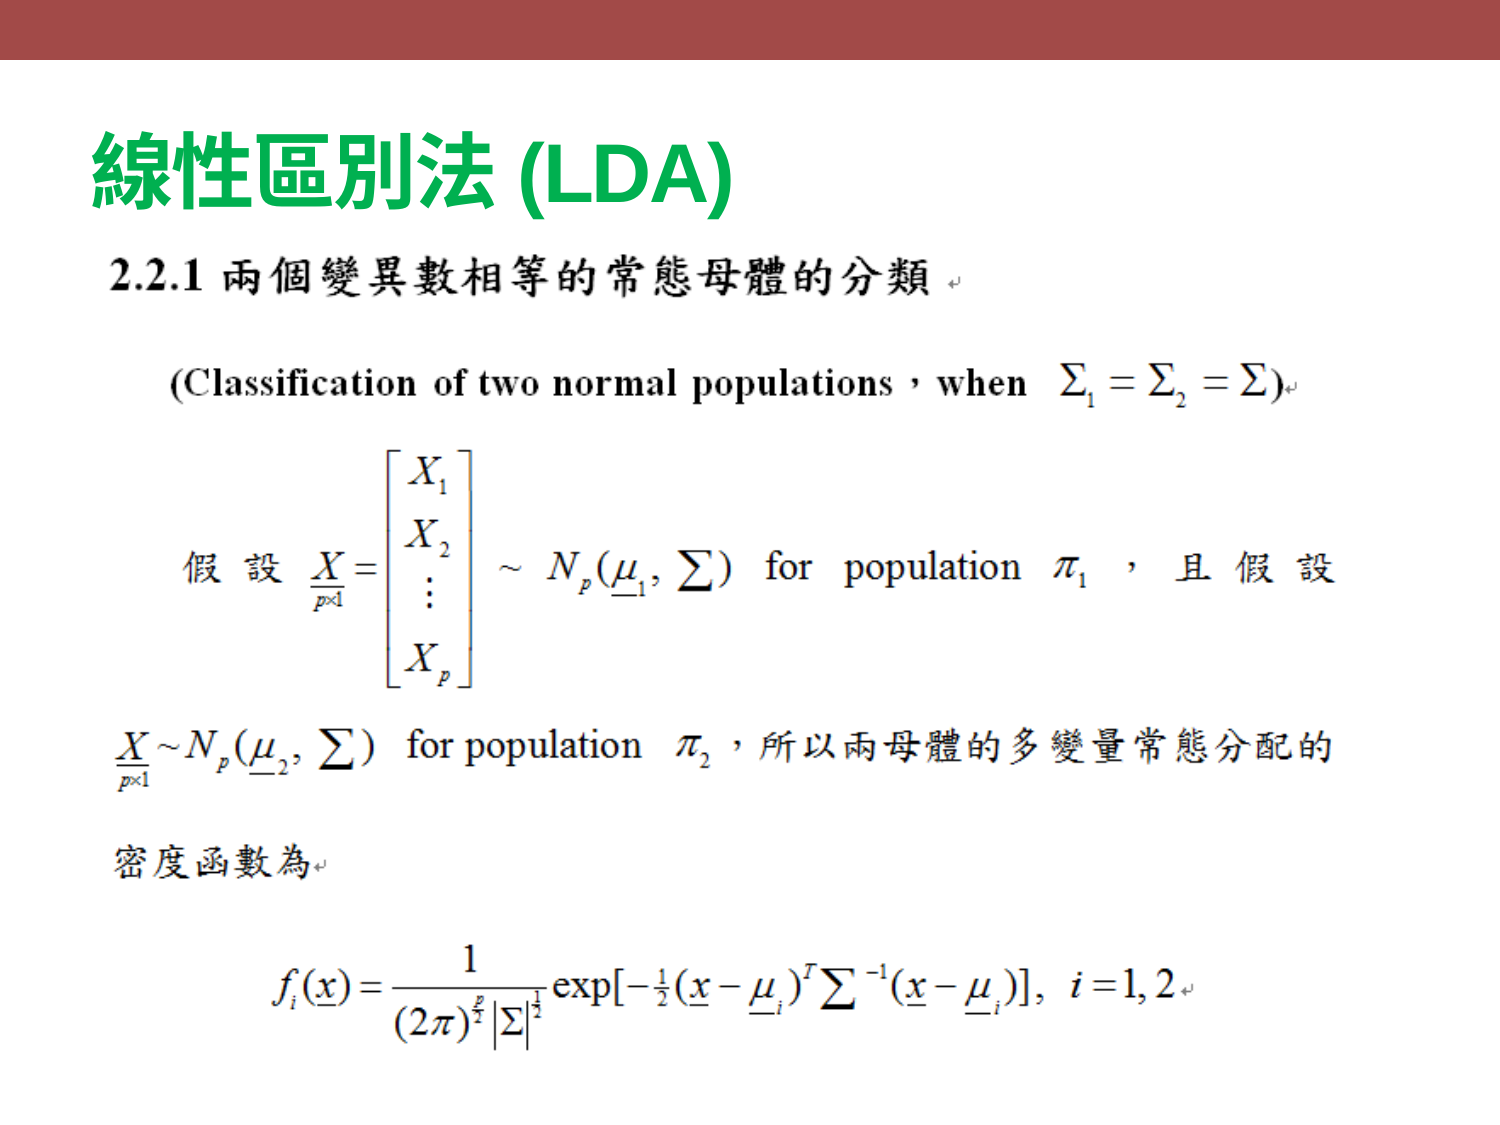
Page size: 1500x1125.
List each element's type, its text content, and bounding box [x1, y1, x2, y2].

title 線性區別法(LDA) [75, 87, 1425, 250]
picture [100, 231, 1365, 1077]
